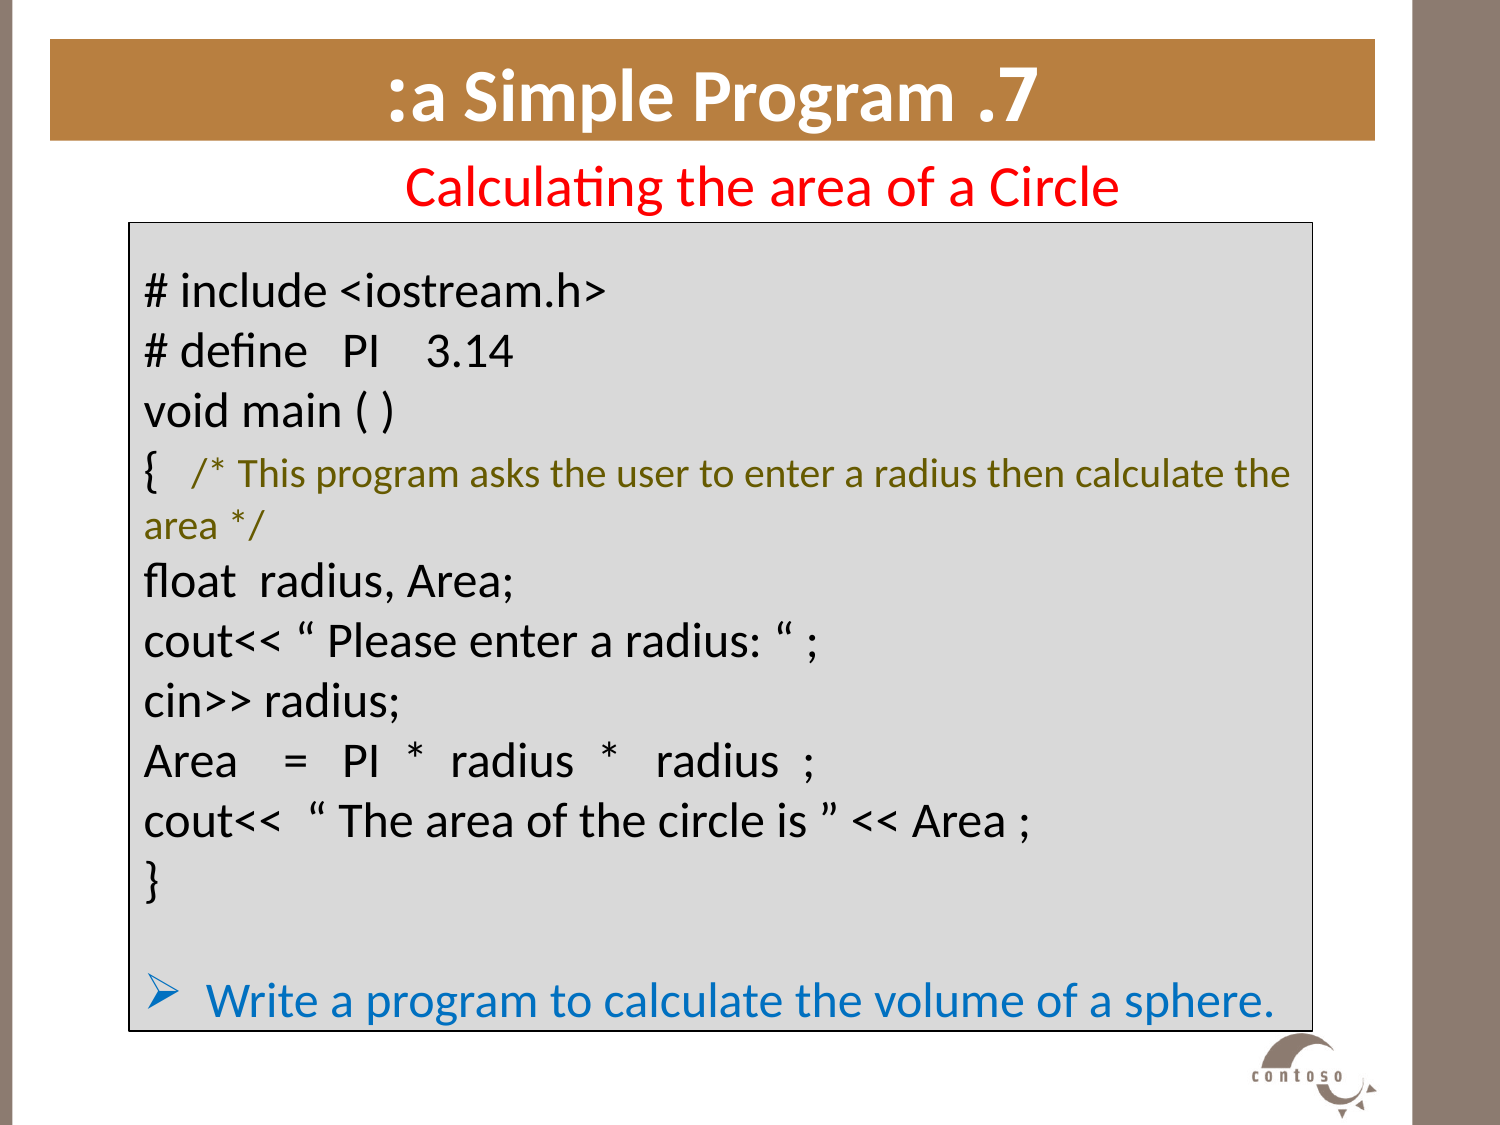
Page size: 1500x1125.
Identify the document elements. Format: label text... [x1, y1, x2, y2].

text_box # include <iostream.h> # define PI 3.14 void main ( ) { /* This program asks the user to enter a radius then calculate the area */ float radius, Area; cout<< “ Please enter a radius: “ ; cin>> radius; Area = PI * radius * radius ; cout<< “ The area of the circle is ” << Area ; } Write a program to calculate the volume of a sphere. [128, 250, 1325, 1036]
text_box [128, 222, 1313, 250]
list 7. a Simple Program: [50, 39, 1375, 141]
text_box Calculating the area of a Circle [390, 140, 1136, 222]
